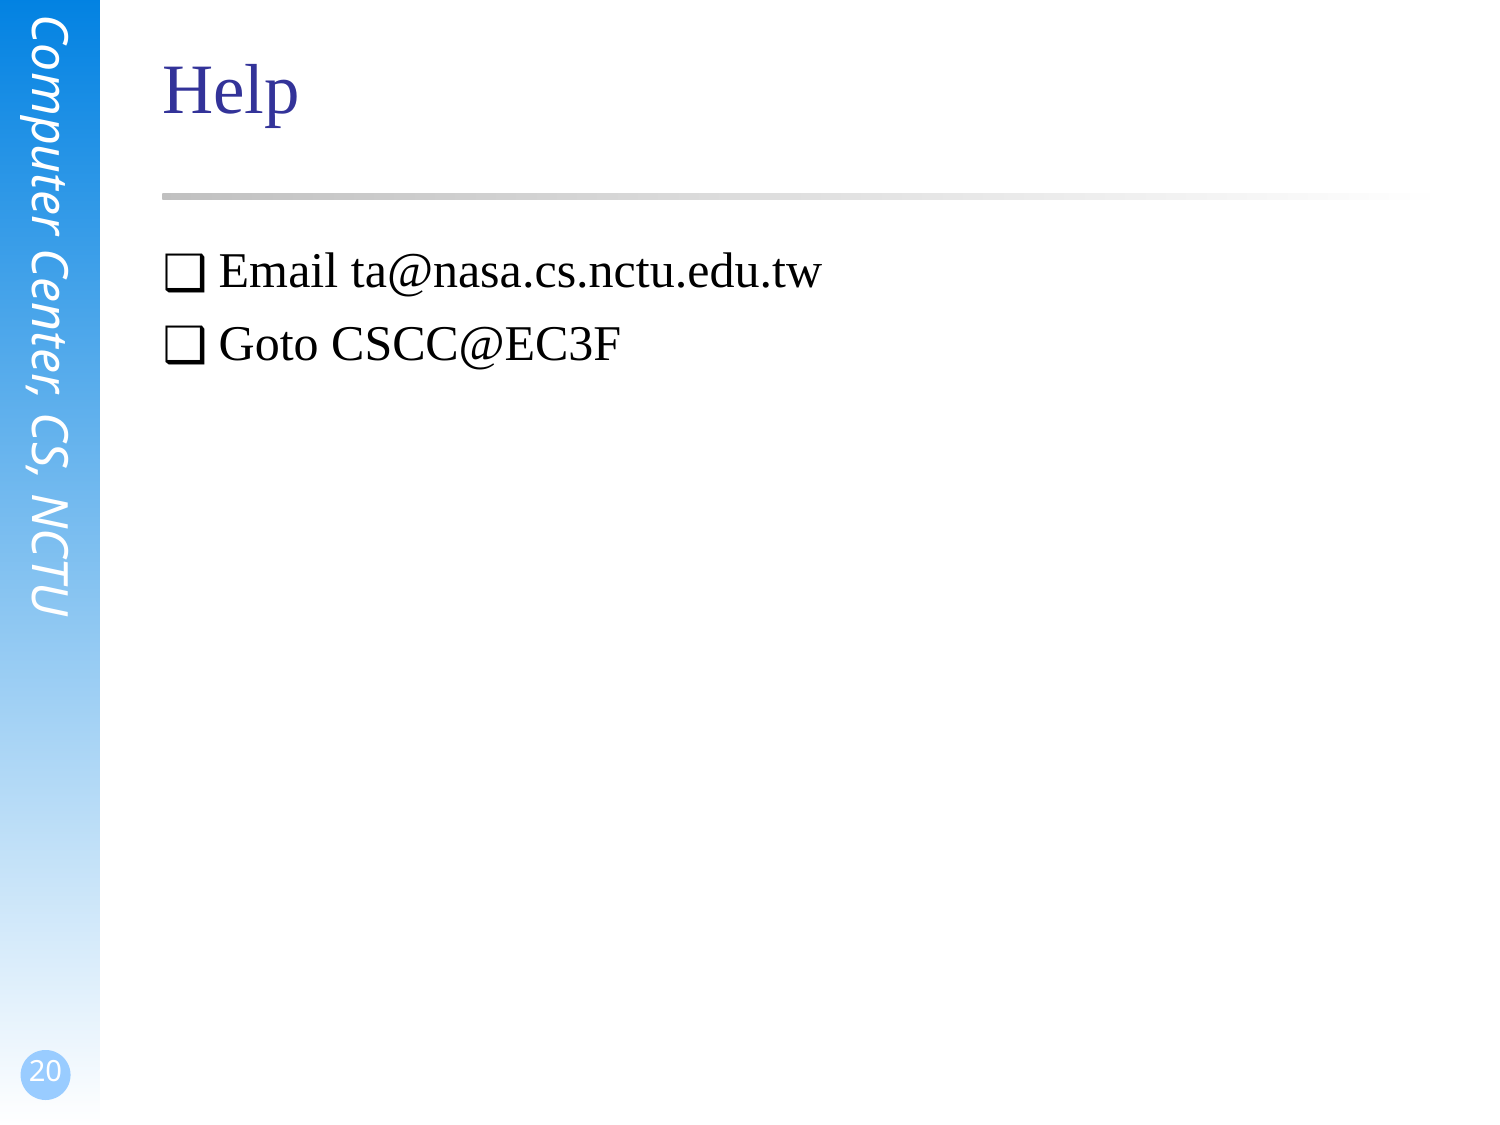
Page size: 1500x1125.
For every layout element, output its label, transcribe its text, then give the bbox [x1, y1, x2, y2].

title Help [162, 42, 1438, 231]
list Email ta@nasa.cs.nctu.edu.tw Goto CSCC@EC3F [162, 237, 1438, 1075]
